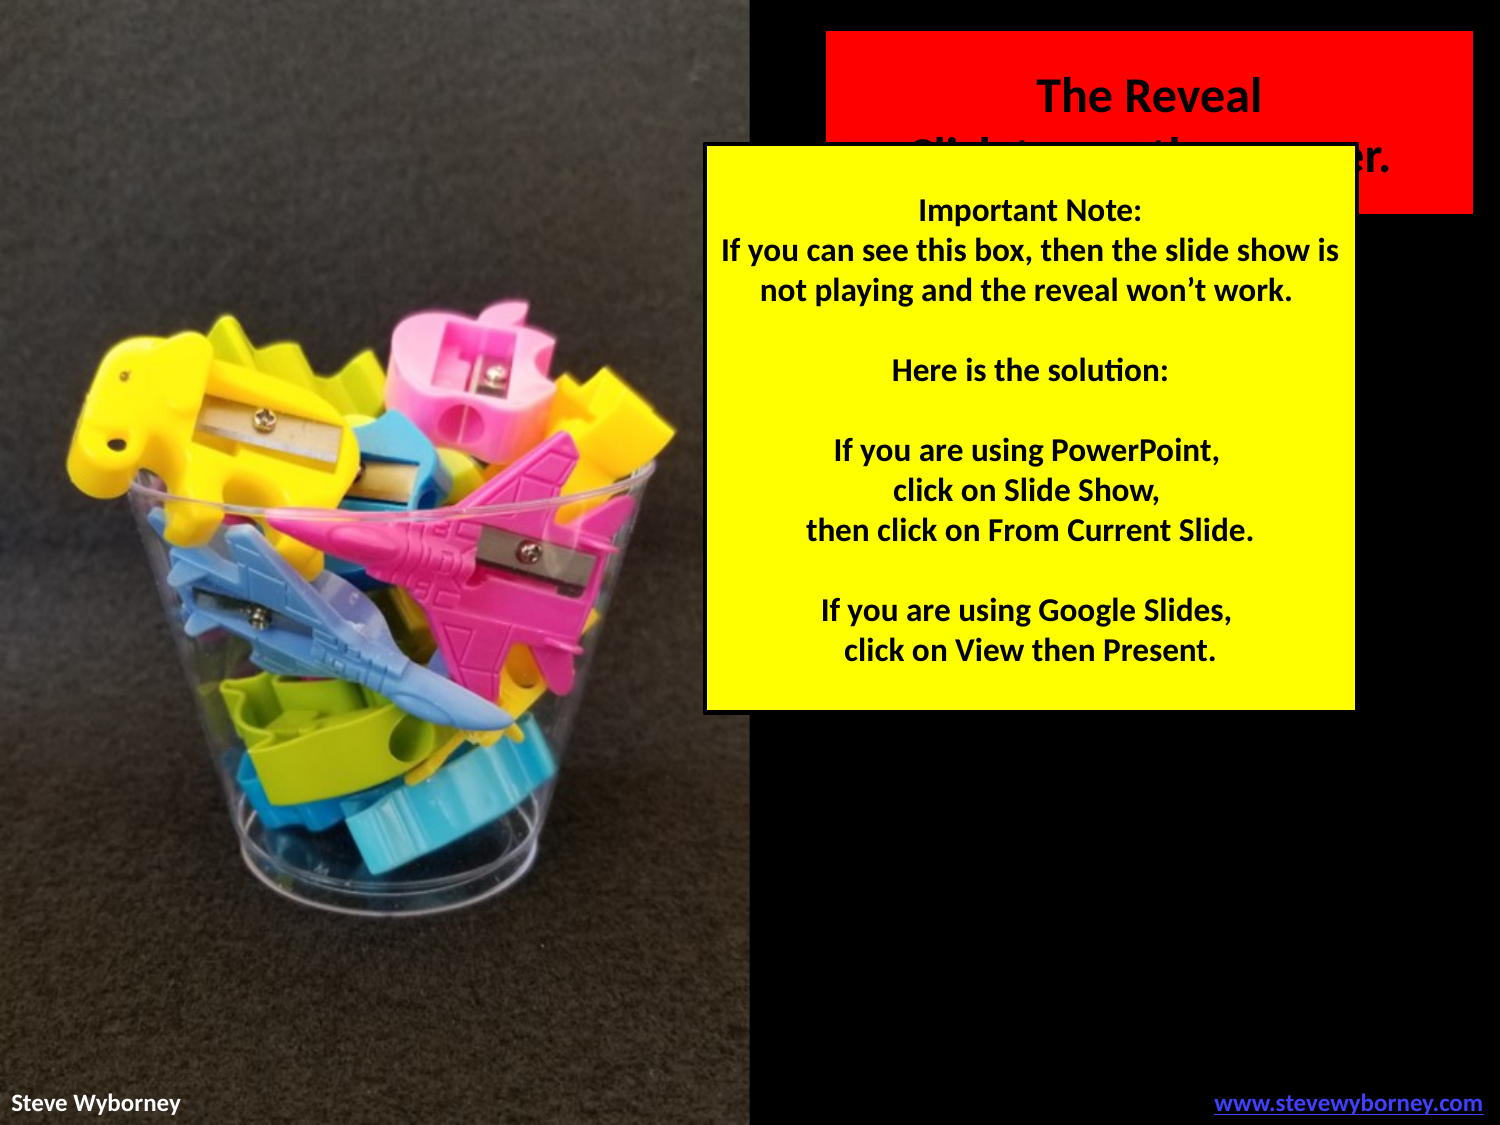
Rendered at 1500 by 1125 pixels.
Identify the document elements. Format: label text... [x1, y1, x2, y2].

text_box Important Note: If you can see this box, then the slide show is not playing and the reveal won’t work. Here is the solution: If you are using PowerPoint, click on Slide Show, then click on From Current Slide. If you are using Google Slides, click on View then Present. [754, 142, 1359, 715]
text_box 16 pencil sharpeners [823, 23, 1479, 215]
text_box The Reveal Click to see the answer. [821, 27, 1478, 218]
picture [0, 0, 751, 1125]
text_box www.stevewyborney.com [1199, 1079, 1499, 1125]
